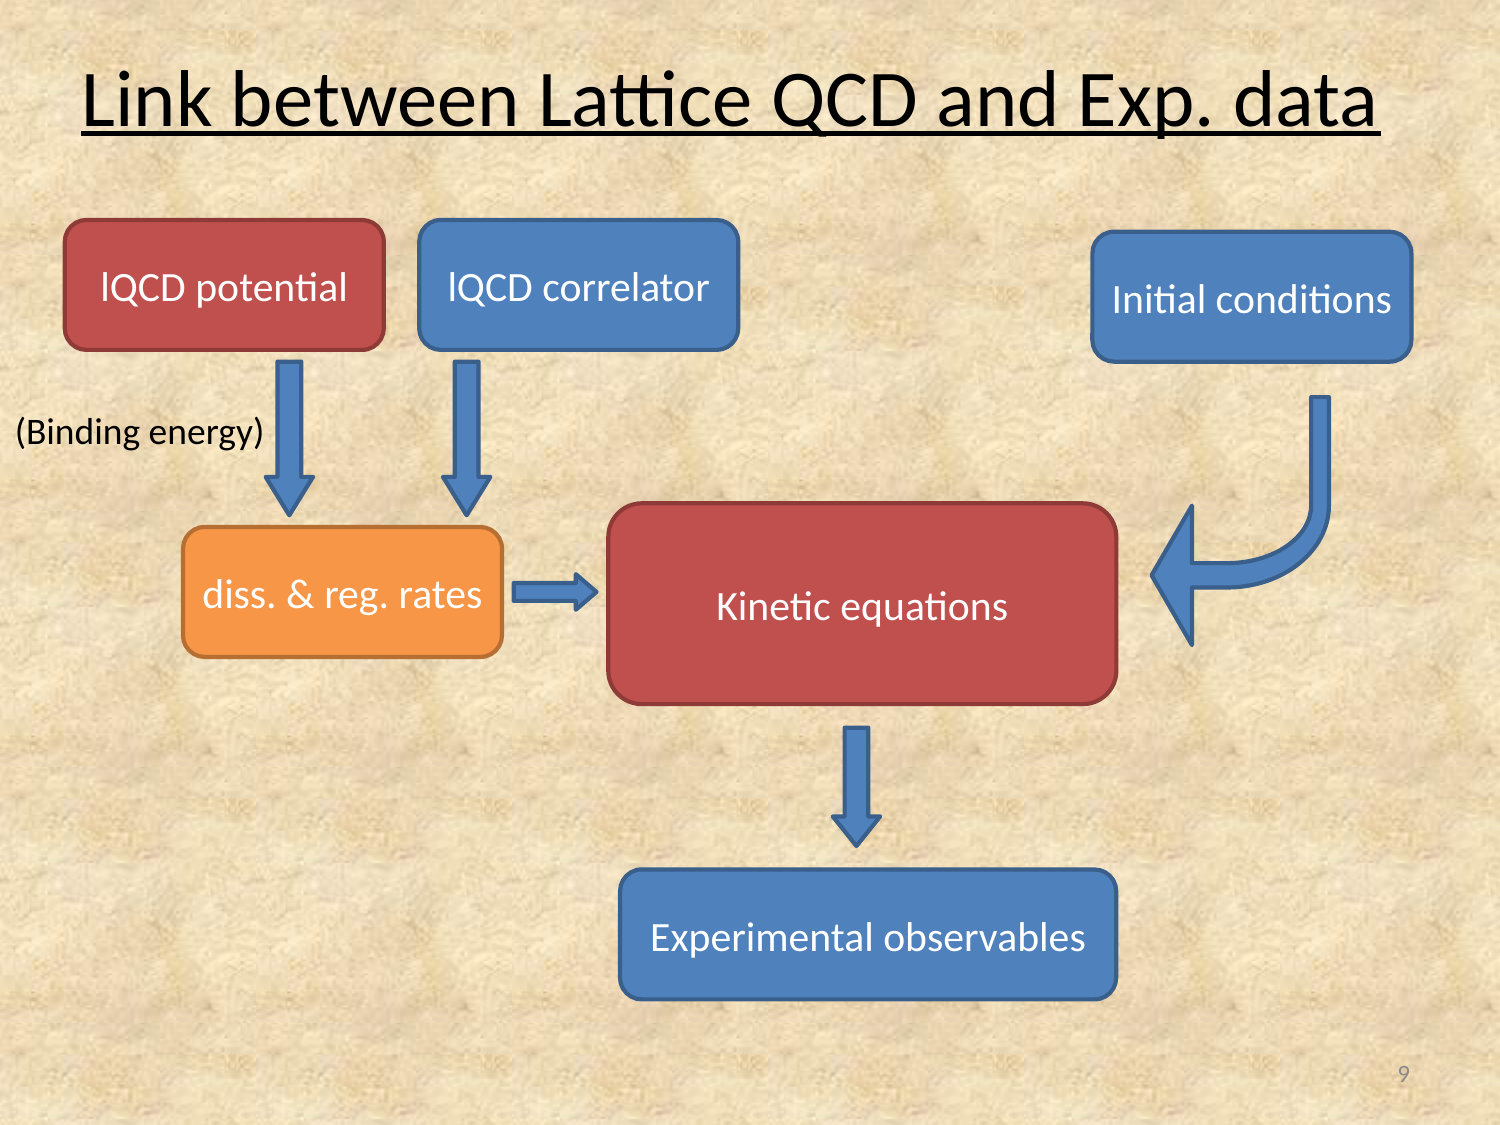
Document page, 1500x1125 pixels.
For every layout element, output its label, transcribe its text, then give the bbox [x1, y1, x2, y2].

text_box lQCD potential [62, 217, 386, 352]
text_box [1149, 395, 1332, 648]
text_box [511, 572, 599, 612]
text_box (Binding energy) [0, 399, 288, 460]
text_box lQCD correlator [417, 217, 741, 352]
picture [0, 0, 1500, 1125]
text_box [441, 359, 493, 518]
text_box diss. & reg. rates [180, 524, 505, 660]
title Link between Lattice QCD and Exp. data [24, 0, 1438, 188]
slide_number 9 [1074, 1042, 1425, 1103]
text_box Kinetic equations [606, 501, 1119, 707]
text_box [263, 359, 315, 518]
text_box [830, 725, 883, 849]
text_box Experimental observables [617, 867, 1119, 1002]
text_box Initial conditions [1090, 229, 1414, 364]
